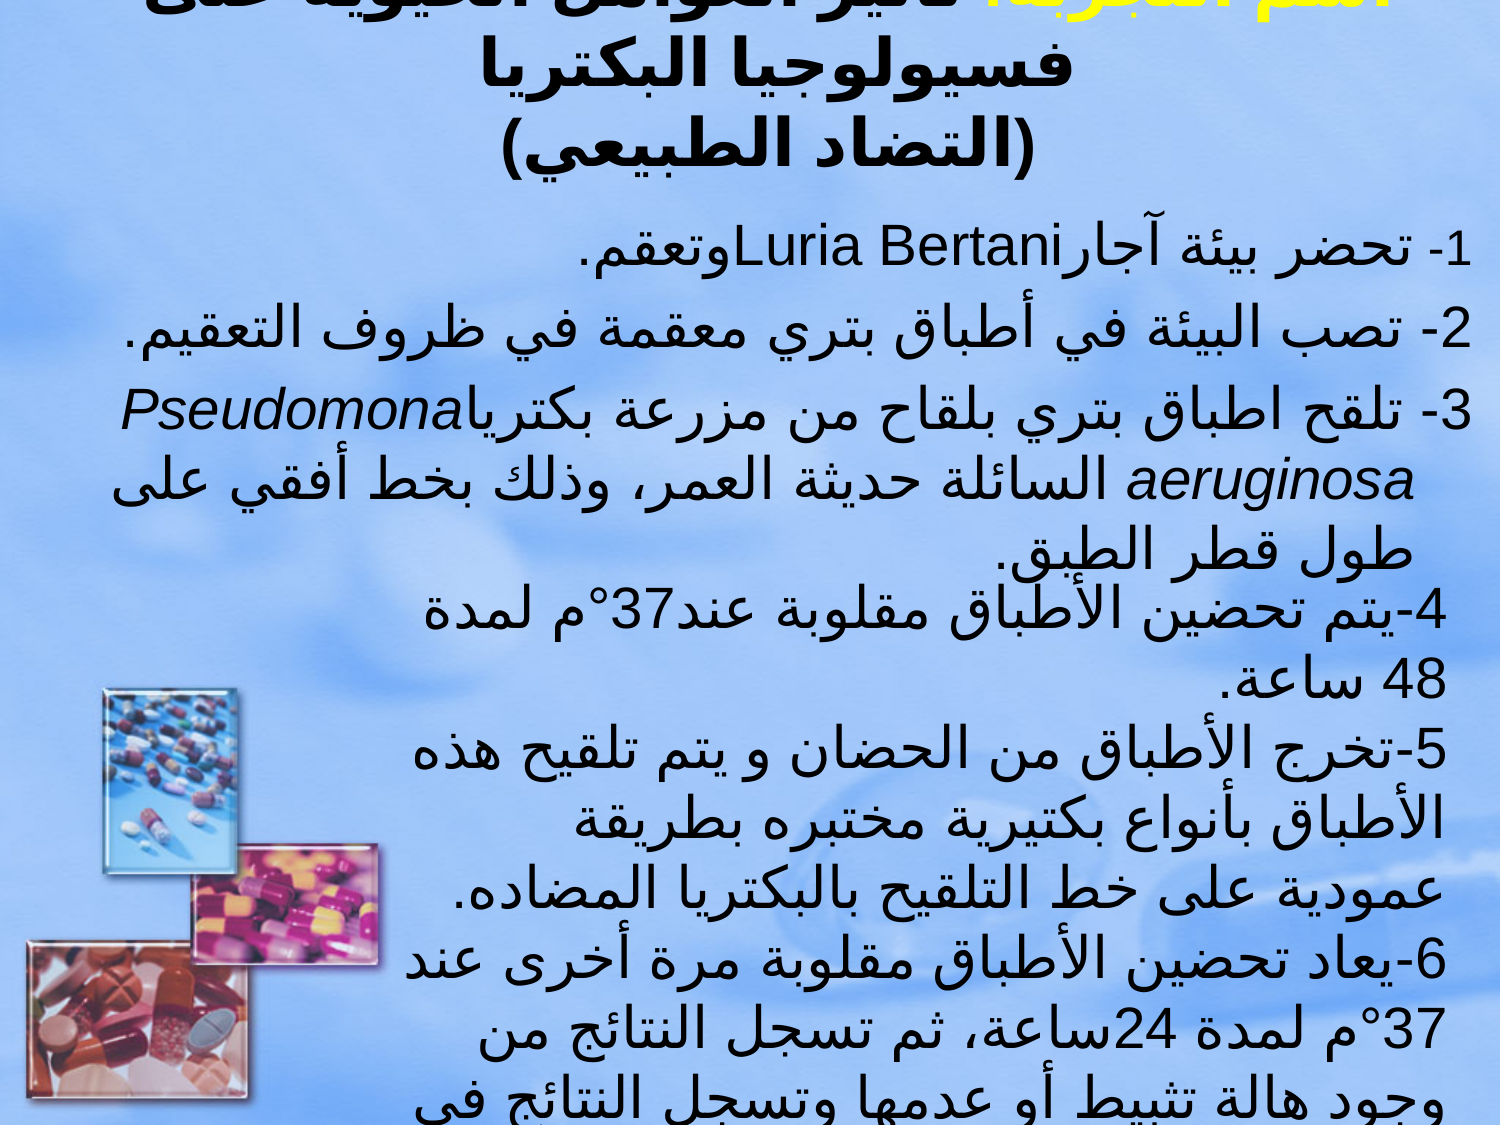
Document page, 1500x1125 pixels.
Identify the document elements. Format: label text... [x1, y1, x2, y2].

title اسم التجربة: تأثير العوامل الحيوية على فسيولوجيا البكتريا (التضاد الطبيعي) [37, 0, 1500, 188]
list 1- تحضر بيئة آجارLuria Bertaniوتعقم. 2- تصب البيئة في أطباق بتري معقمة في ظروف التعقيم. 3- تلقح اطباق بتري بلقاح من مزرعة بكترياPseudomona aeruginosa السائلة حديثة العمر، وذلك بخط أفقي على طول قطر الطبق. [0, 199, 1488, 601]
picture [0, 601, 387, 1125]
text_box 4-يتم تحضين الأطباق مقلوبة عند37°م لمدة 48 ساعة. 5-تخرج الأطباق من الحضان و يتم تلقيح هذه الأطباق بأنواع بكتيرية مختبره بطريقة عمودية على خط التلقيح بالبكتريا المضاده. 6-يعاد تحضين الأطباق مقلوبة مرة أخرى عند 37°م لمدة 24ساعة، ثم تسجل النتائج من وجود هالة تثبيط أو عدمها وتسجل النتائج في جدول. [387, 562, 1463, 1125]
picture [0, 0, 1500, 1125]
